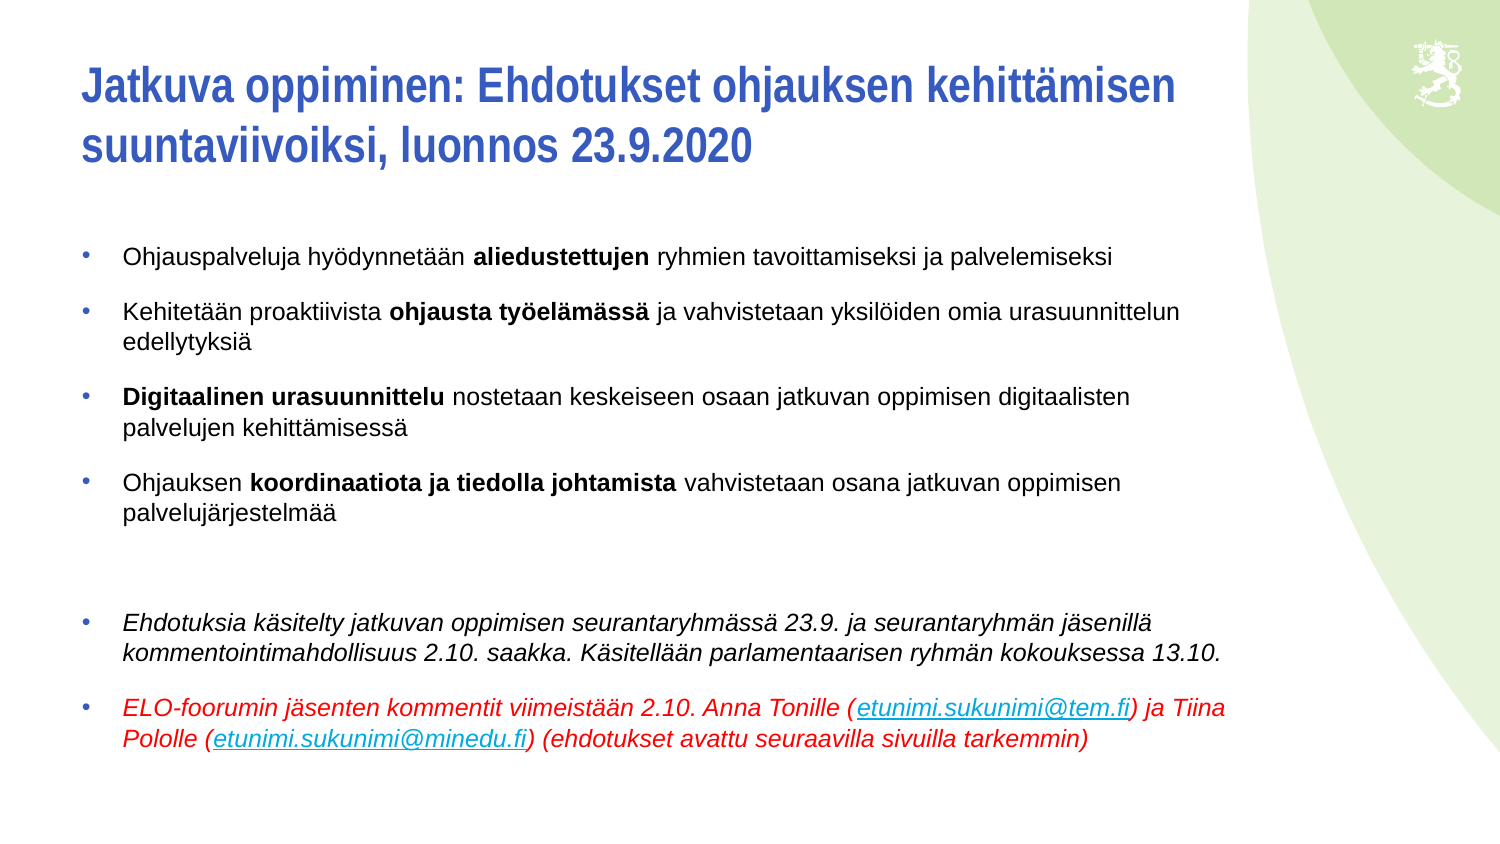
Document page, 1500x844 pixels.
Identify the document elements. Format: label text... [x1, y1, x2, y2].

list Ohjauspalveluja hyödynnetään aliedustettujen ryhmien tavoittamiseksi ja palvelemiseksi Kehitetään proaktiivista ohjausta työelämässä ja vahvistetaan yksilöiden omia urasuunnittelun edellytyksiä Digitaalinen urasuunnittelu nostetaan keskeiseen osaan jatkuvan oppimisen digitaalisten palvelujen kehittämisessä Ohjauksen koordinaatiota ja tiedolla johtamista vahvistetaan osana jatkuvan oppimisen palvelujärjestelmää Ehdotuksia käsitelty jatkuvan oppimisen seurantaryhmässä 23.9. ja seurantaryhmän jäsenillä kommentointimahdollisuus 2.10. saakka. Käsitellään parlamentaarisen ryhmän kokouksessa 13.10. ELO-foorumin jäsenten kommentit viimeistään 2.10. Anna Tonille (etunimi.sukunimi@tem.fi) ja Tiina Pololle (etunimi.sukunimi@minedu.fi) (ehdotukset avattu seuraavilla sivuilla tarkemmin) [66, 232, 1247, 788]
title Jatkuva oppiminen: Ehdotukset ohjauksen kehittämisen suuntaviivoiksi, luonnos 23.9.2020 [66, 20, 1302, 181]
